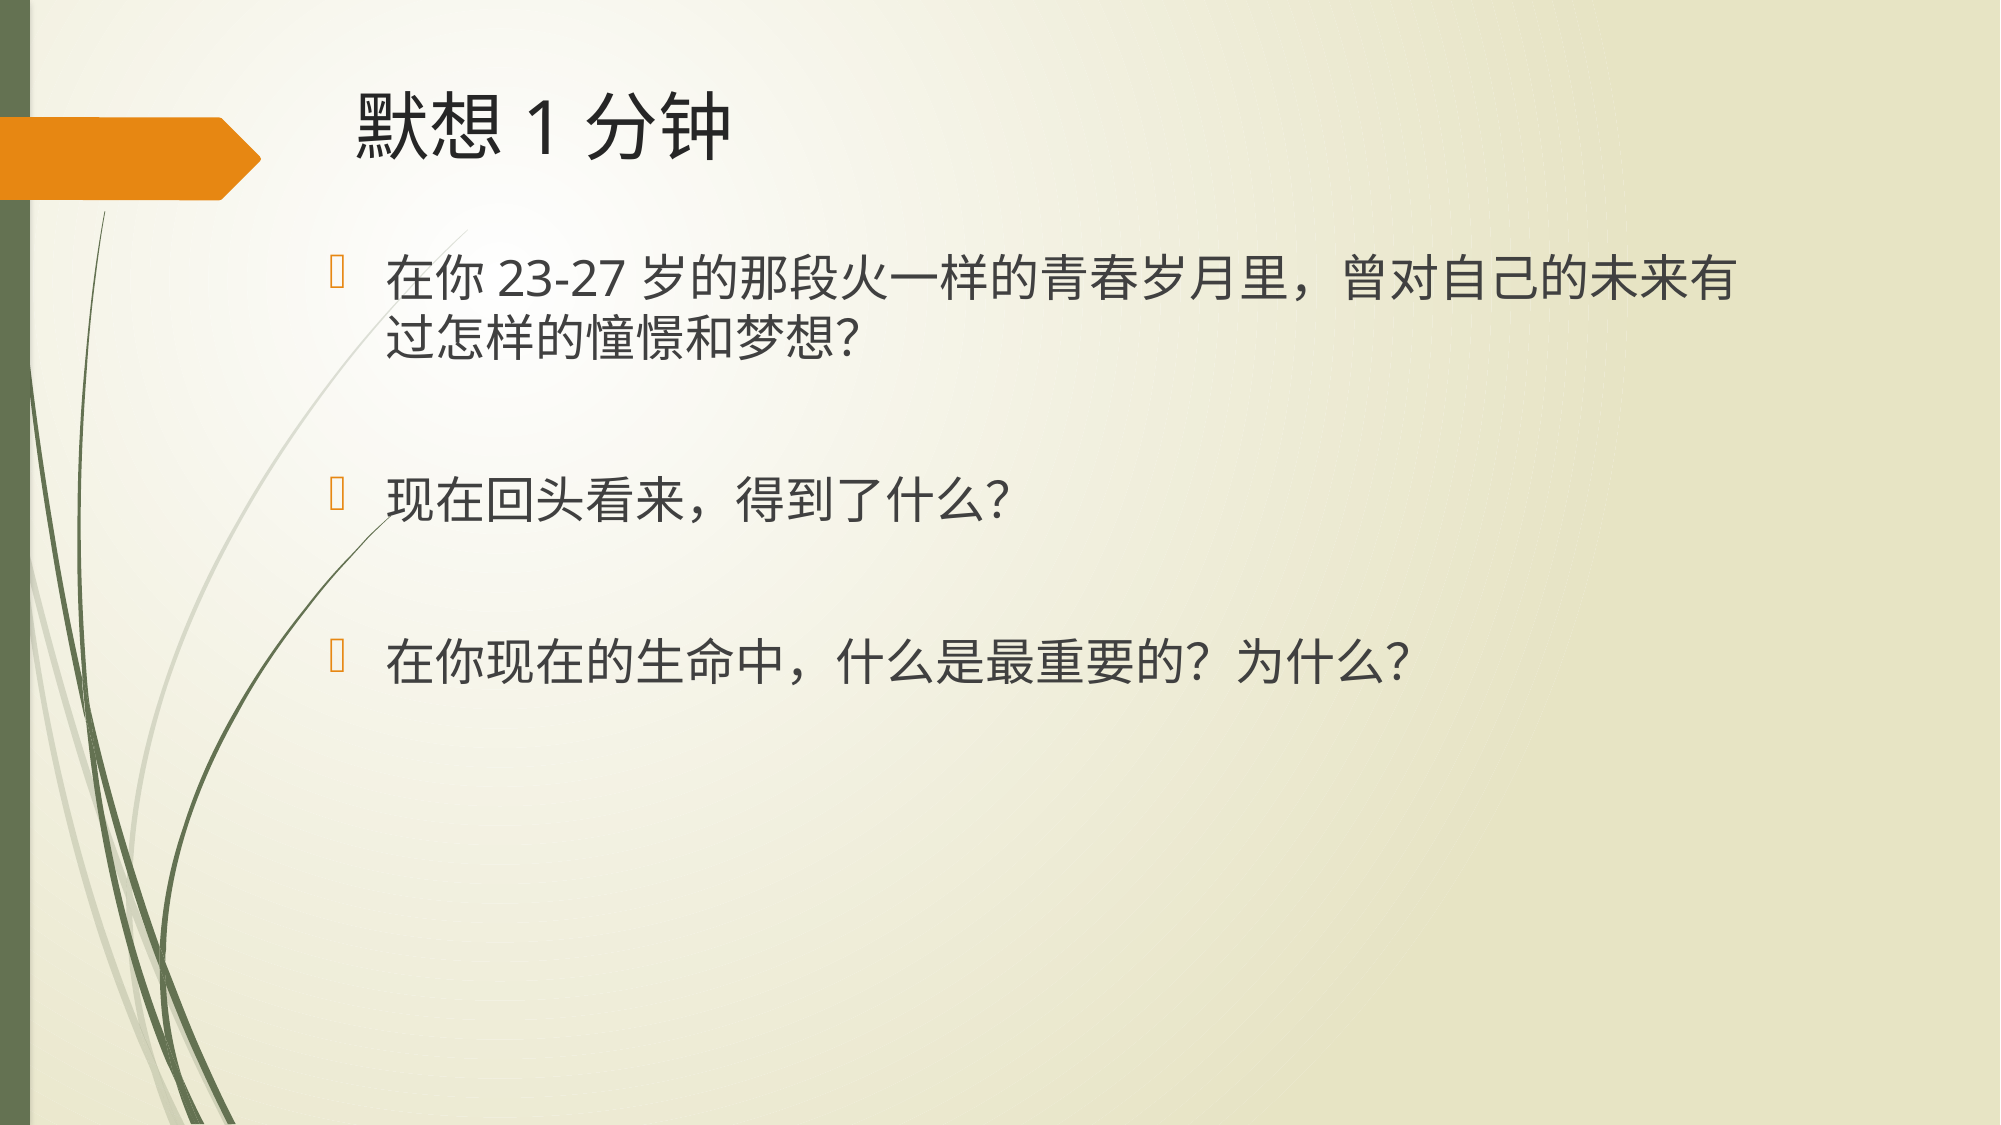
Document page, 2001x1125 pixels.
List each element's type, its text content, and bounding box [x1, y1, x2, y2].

list 在你23-27岁的那段火一样的青春岁月里，曾对自己的未来有过怎样的憧憬和梦想？ 现在回头看来，得到了什么？ 在你现在的生命中，什么是最重要的？为什么？ [314, 239, 1777, 859]
title 默想1分钟 [339, 71, 1802, 282]
